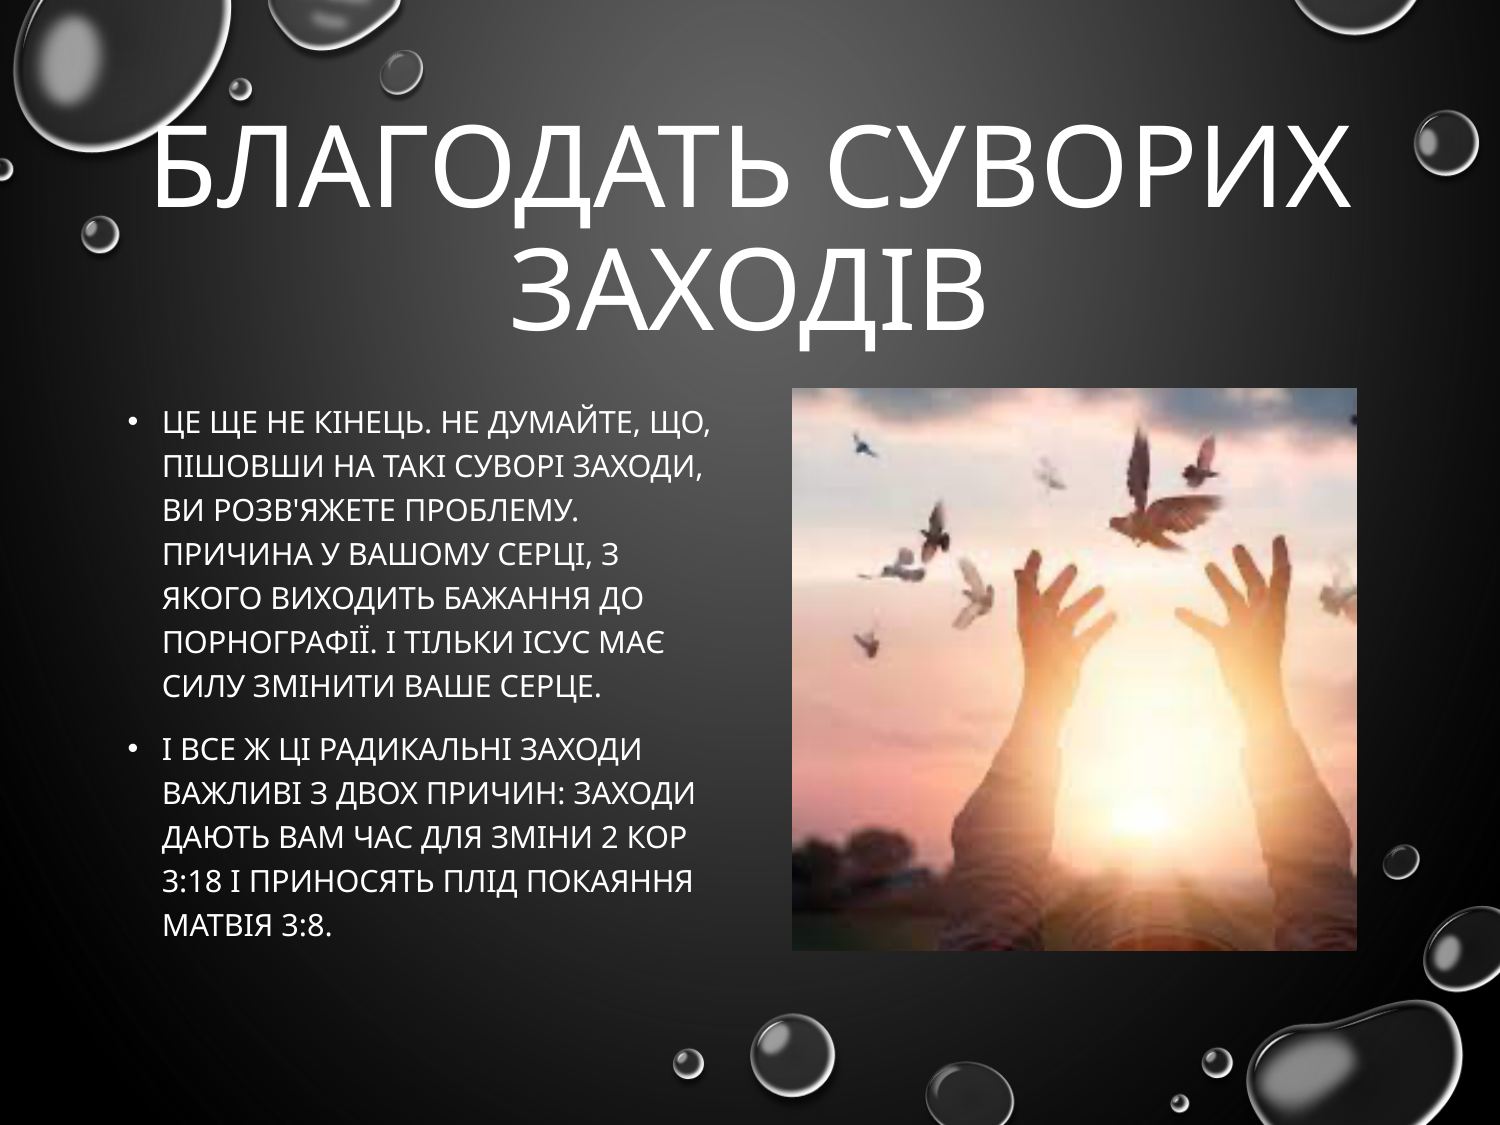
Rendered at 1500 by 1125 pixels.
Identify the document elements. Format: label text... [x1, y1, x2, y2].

title Благодать суворих заходів [112, 101, 1388, 364]
picture [0, 0, 1500, 1125]
list Це ще не кінець. Не думайте, що, пішовши на такі суворі заходи, ви розв'яжете проблему. Причина у вашому серці, з якого виходить бажання до порнографії. І тільки Ісус має силу змінити ваше серце. І все ж ці радикальні заходи важливі з двох причин: заходи дають вам час для зміни 2 Кор 3:18 і приносять плід покаяння Матвія 3:8. [112, 388, 741, 950]
